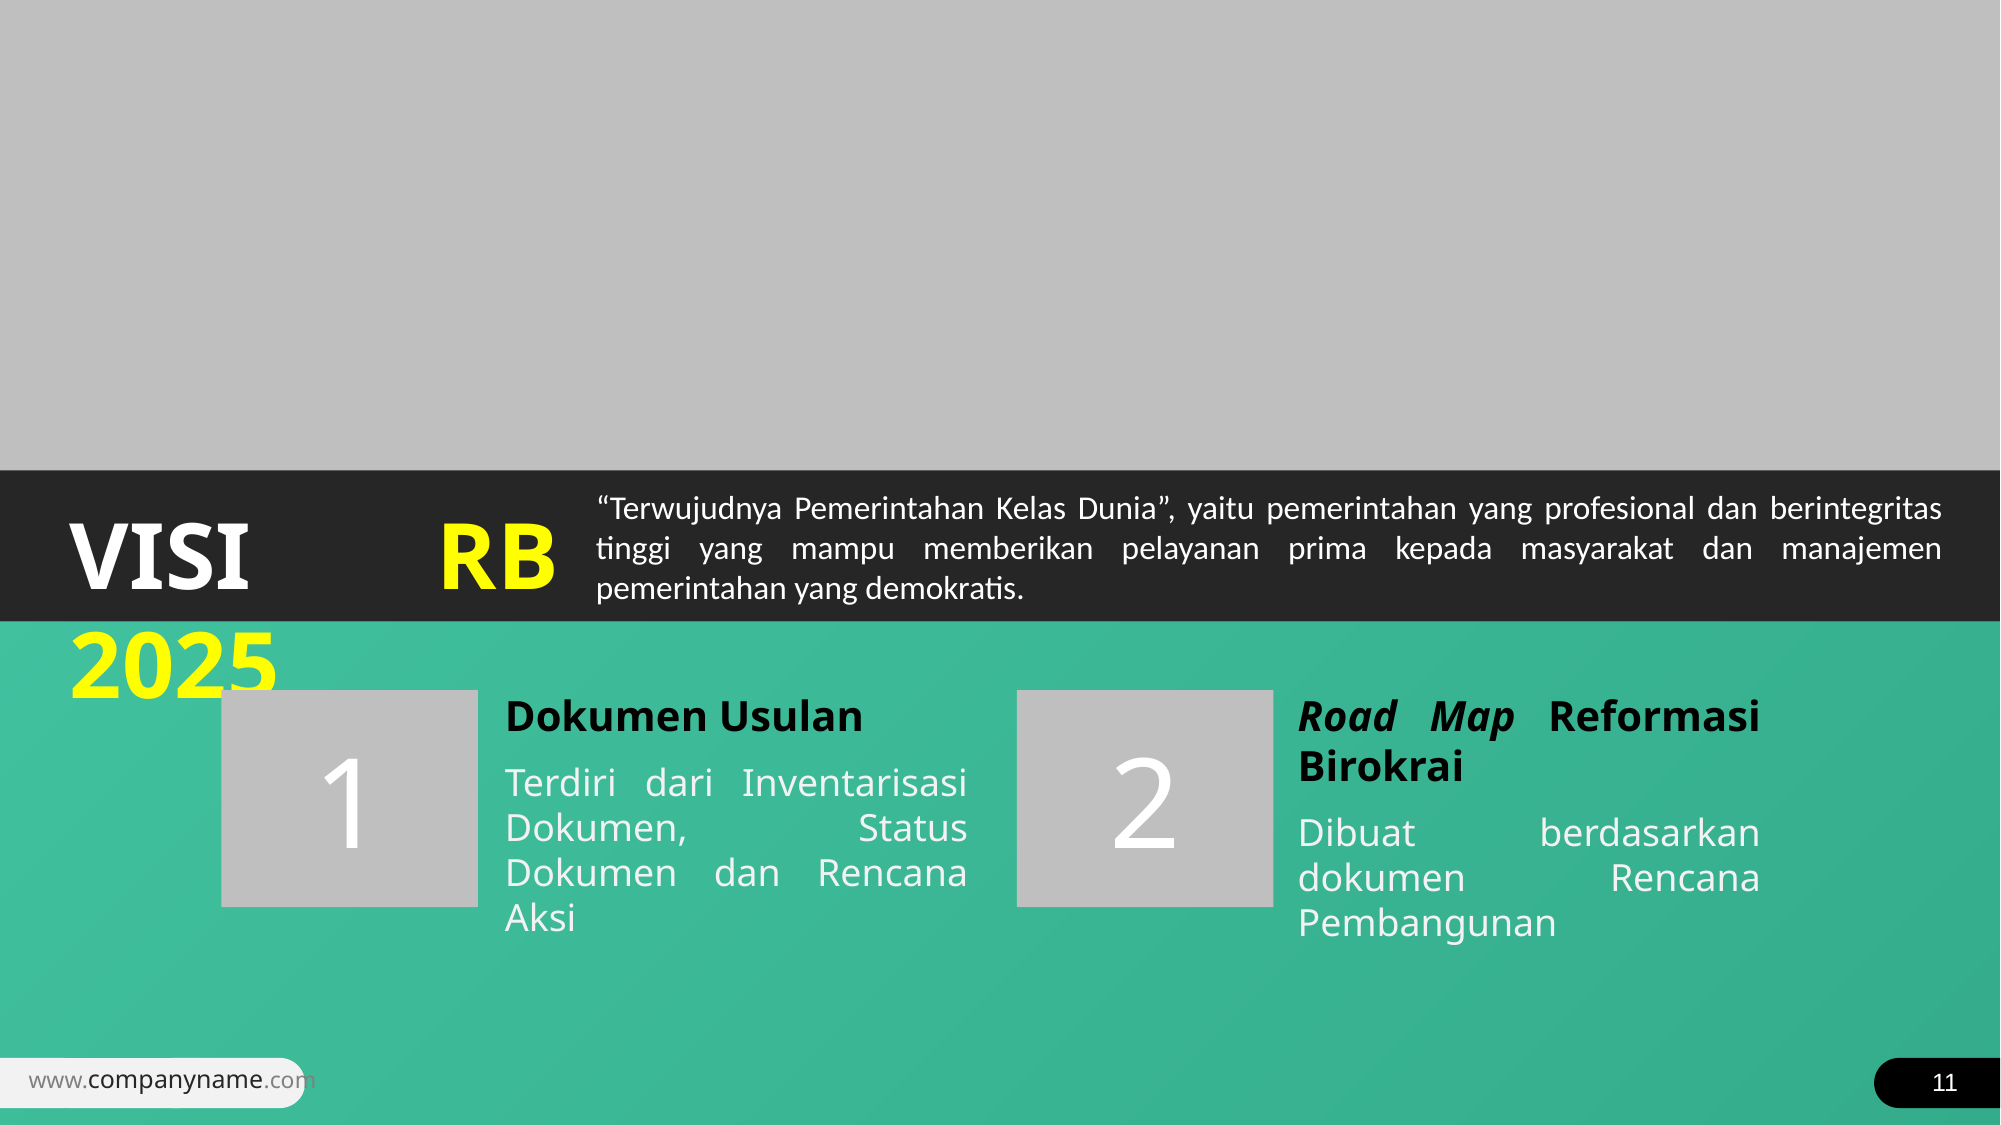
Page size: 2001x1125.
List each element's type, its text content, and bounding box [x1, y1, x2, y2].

text_box Road Map Reformasi Birokrai Dibuat berdasarkan dokumen Rencana Pembangunan [1282, 681, 1777, 903]
text_box “Terwujudnya Pemerintahan Kelas Dunia”, yaitu pemerintahan yang profesional dan berintegritas tinggi yang mampu memberikan pelayanan prima kepada masyarakat dan manajemen pemerintahan yang demokratis. [580, 478, 1960, 618]
text_box 1 [220, 689, 479, 908]
text_box 11 [1910, 1058, 1980, 1104]
text_box 2 [1016, 689, 1274, 908]
text_box [0, 469, 2000, 622]
text_box Dokumen Usulan Terdiri dari Inventarisasi Dokumen, Status Dokumen dan Rencana Aksi [489, 681, 984, 903]
text_box VISI RB 2025 [54, 489, 574, 608]
text_box [0, 0, 2000, 469]
